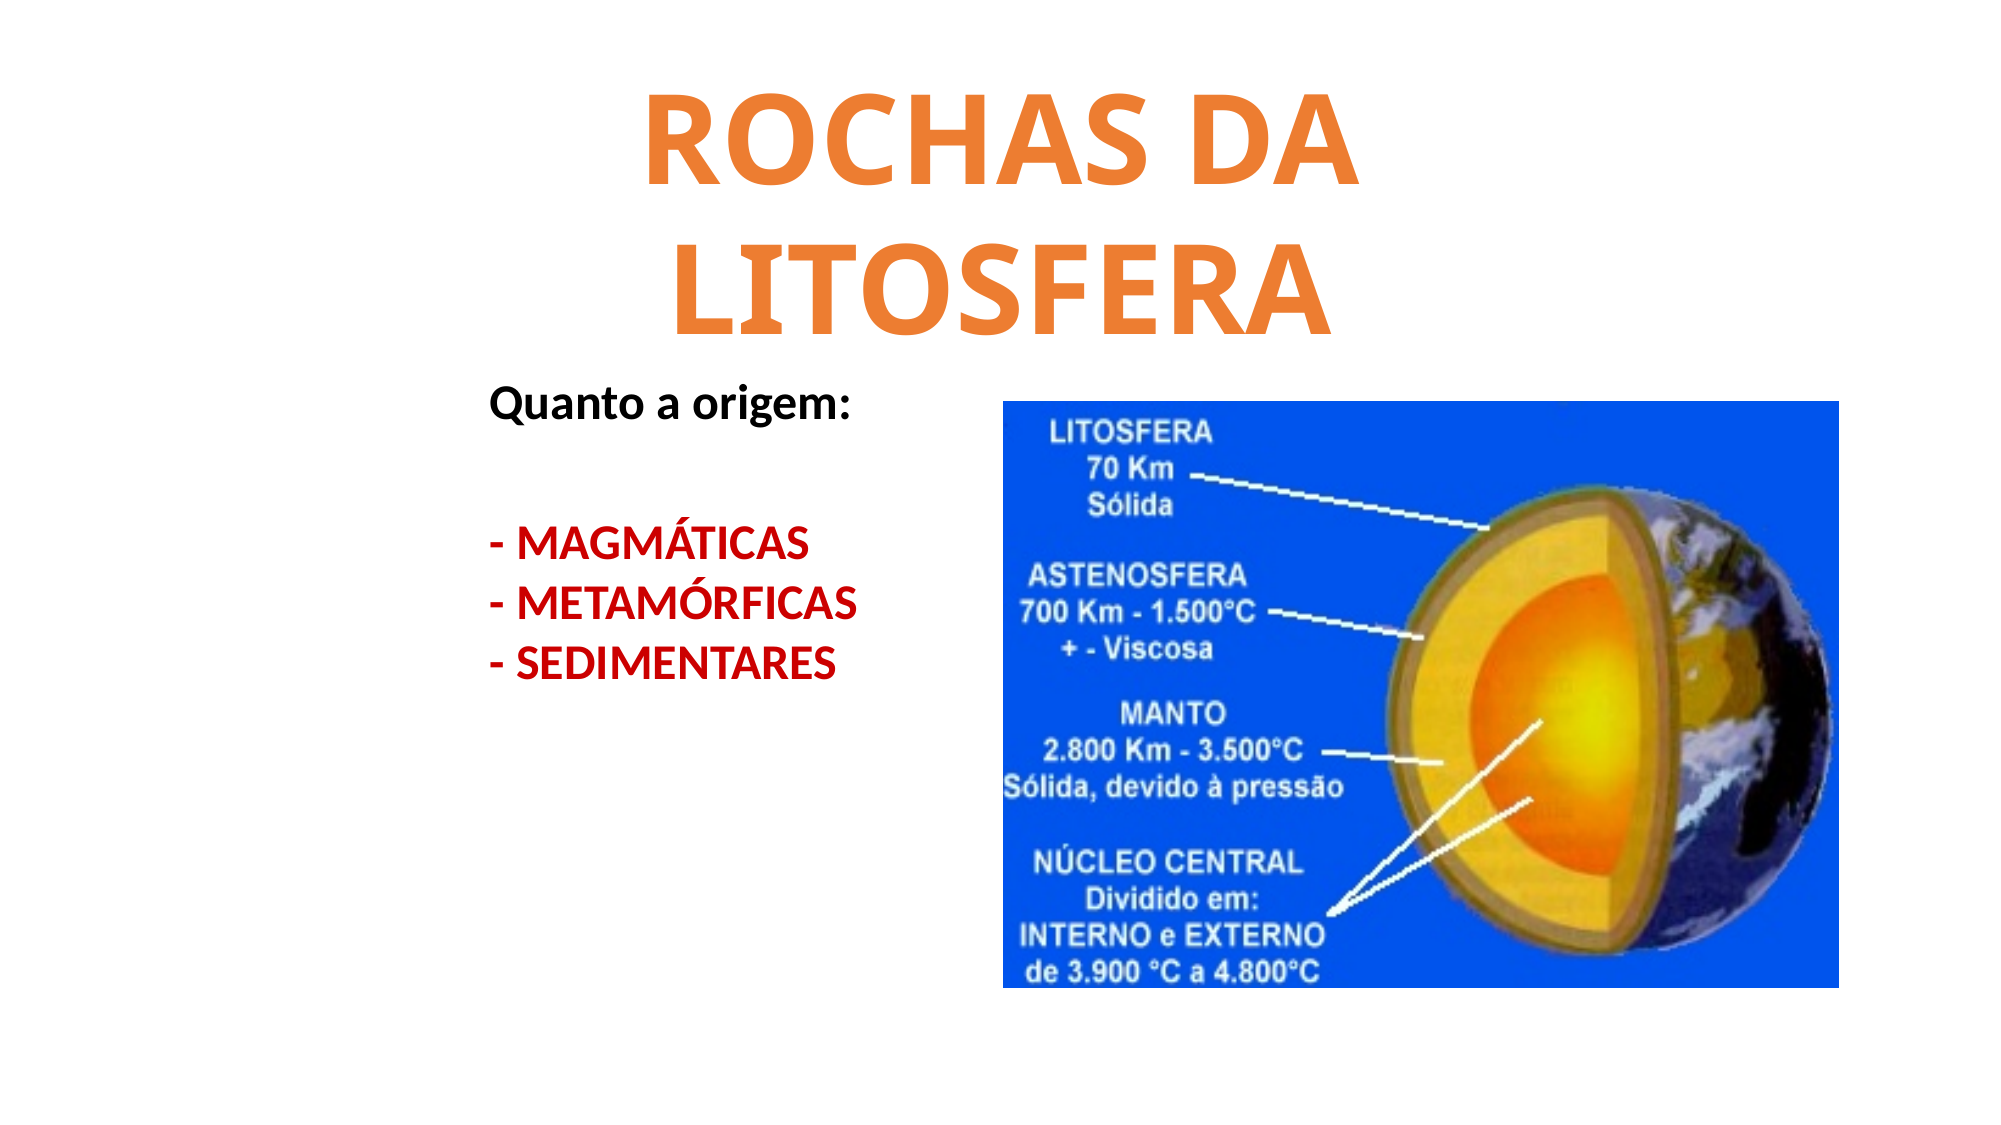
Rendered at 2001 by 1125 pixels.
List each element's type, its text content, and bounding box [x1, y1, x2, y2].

text_box Quanto a origem: - MAGMÁTICAS - METAMÓRFICAS - SEDIMENTARES [474, 361, 1525, 925]
text_box ROCHAS DA LITOSFERA [362, 125, 1638, 367]
picture [1003, 401, 1840, 988]
